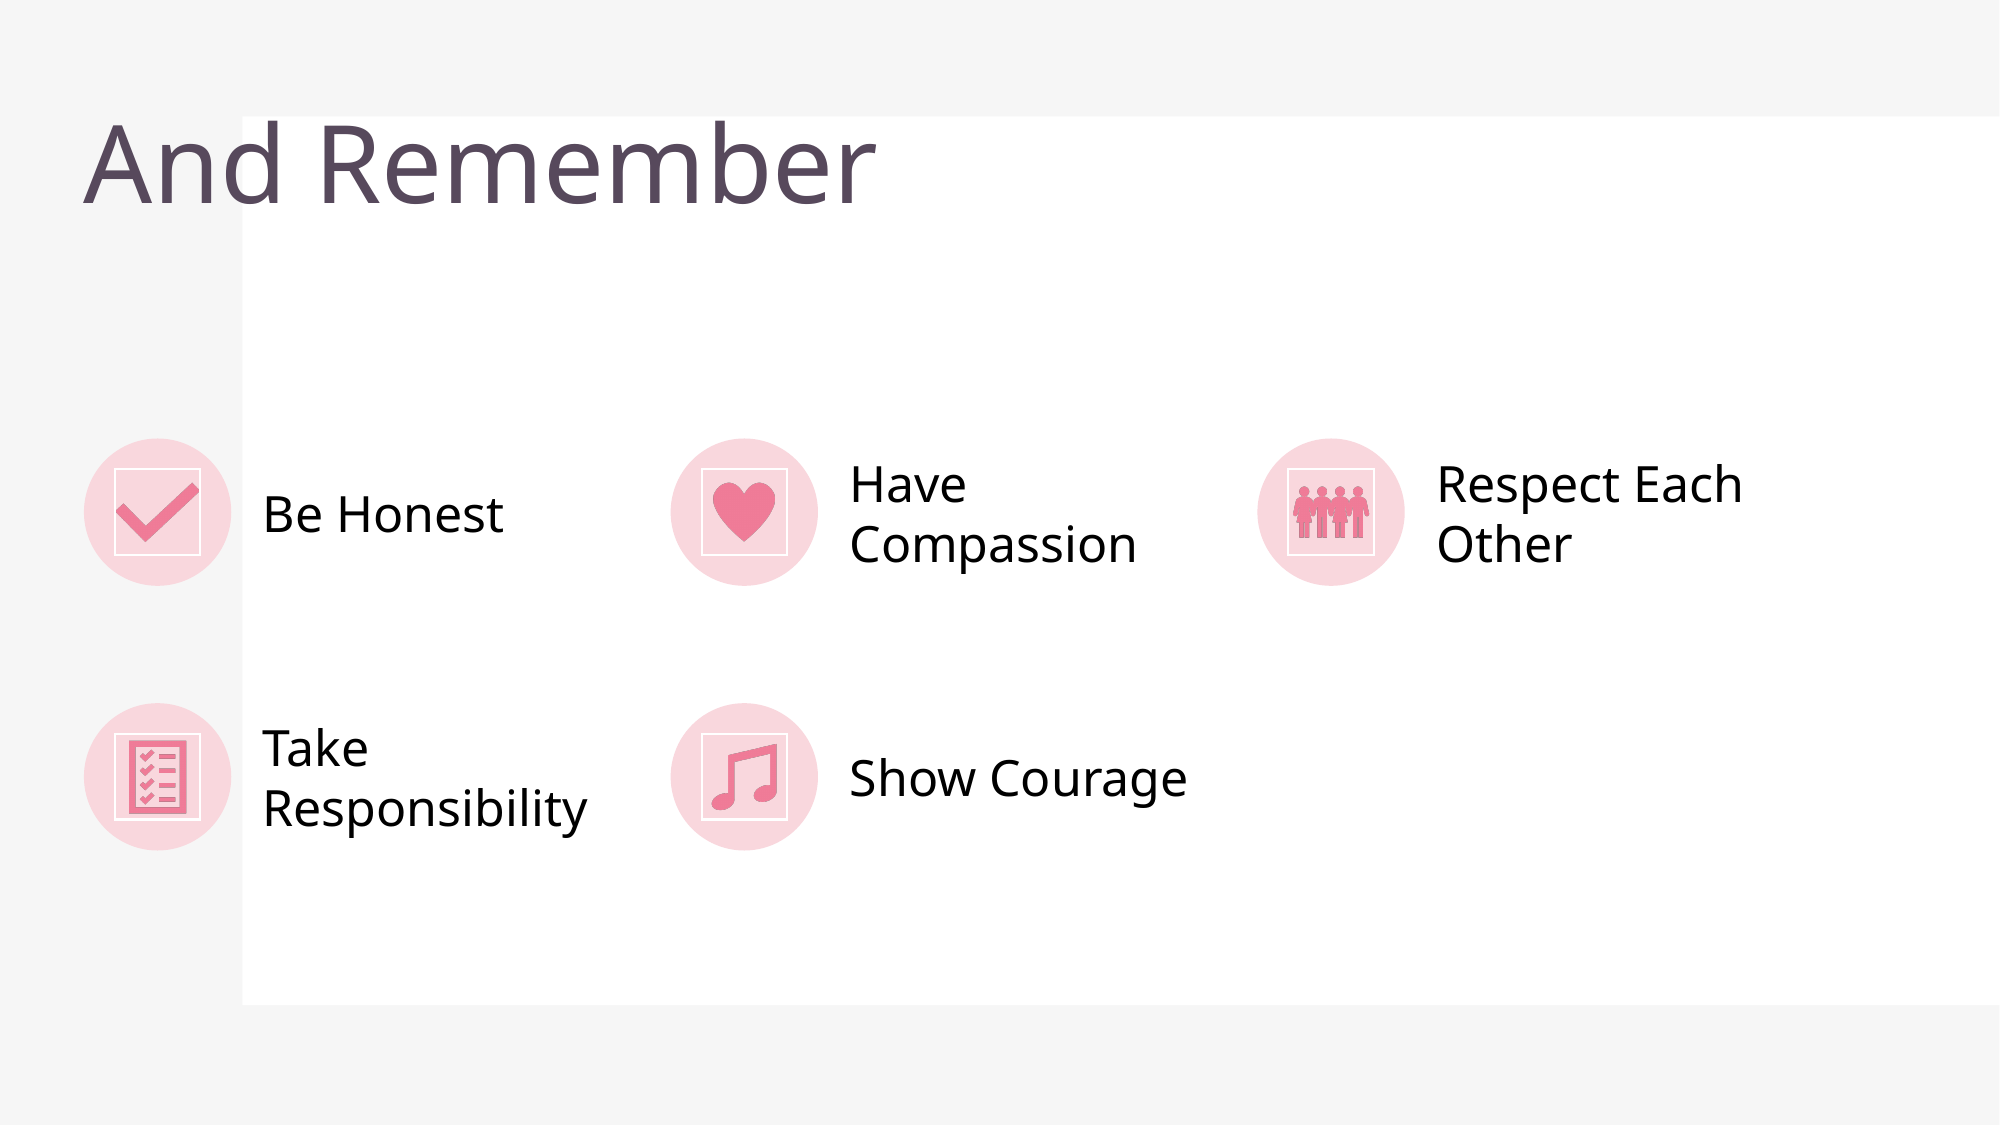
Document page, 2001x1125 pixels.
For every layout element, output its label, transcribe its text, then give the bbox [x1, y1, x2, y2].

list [68, 299, 1799, 990]
title And Remember [68, 59, 1799, 278]
